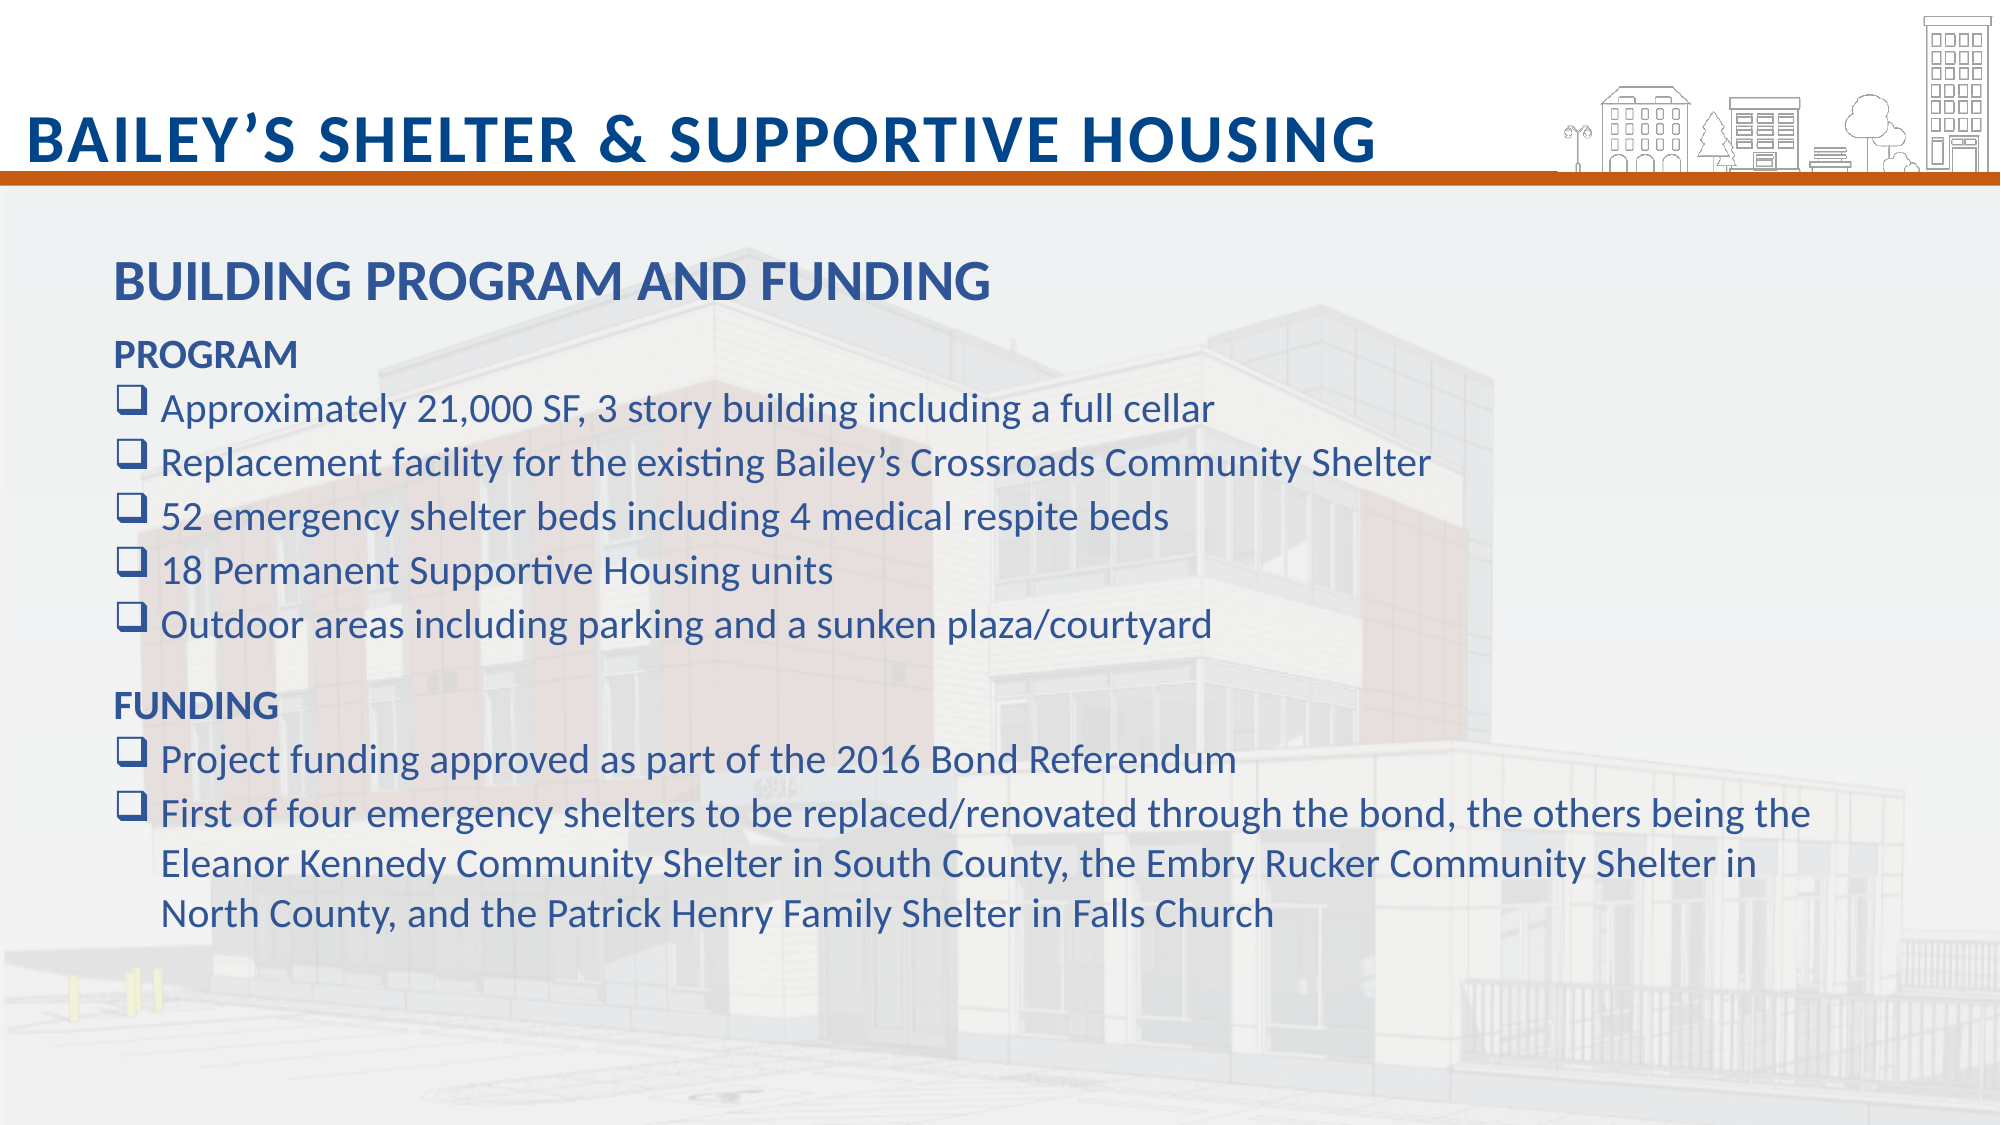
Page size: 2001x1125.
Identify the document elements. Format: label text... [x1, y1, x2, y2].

picture [1557, 0, 2000, 172]
text_box [0, 170, 2000, 186]
text_box BAILEY’S SHELTER & SUPPORTIVE HOUSING [11, 121, 1557, 170]
picture [0, 186, 2000, 1125]
